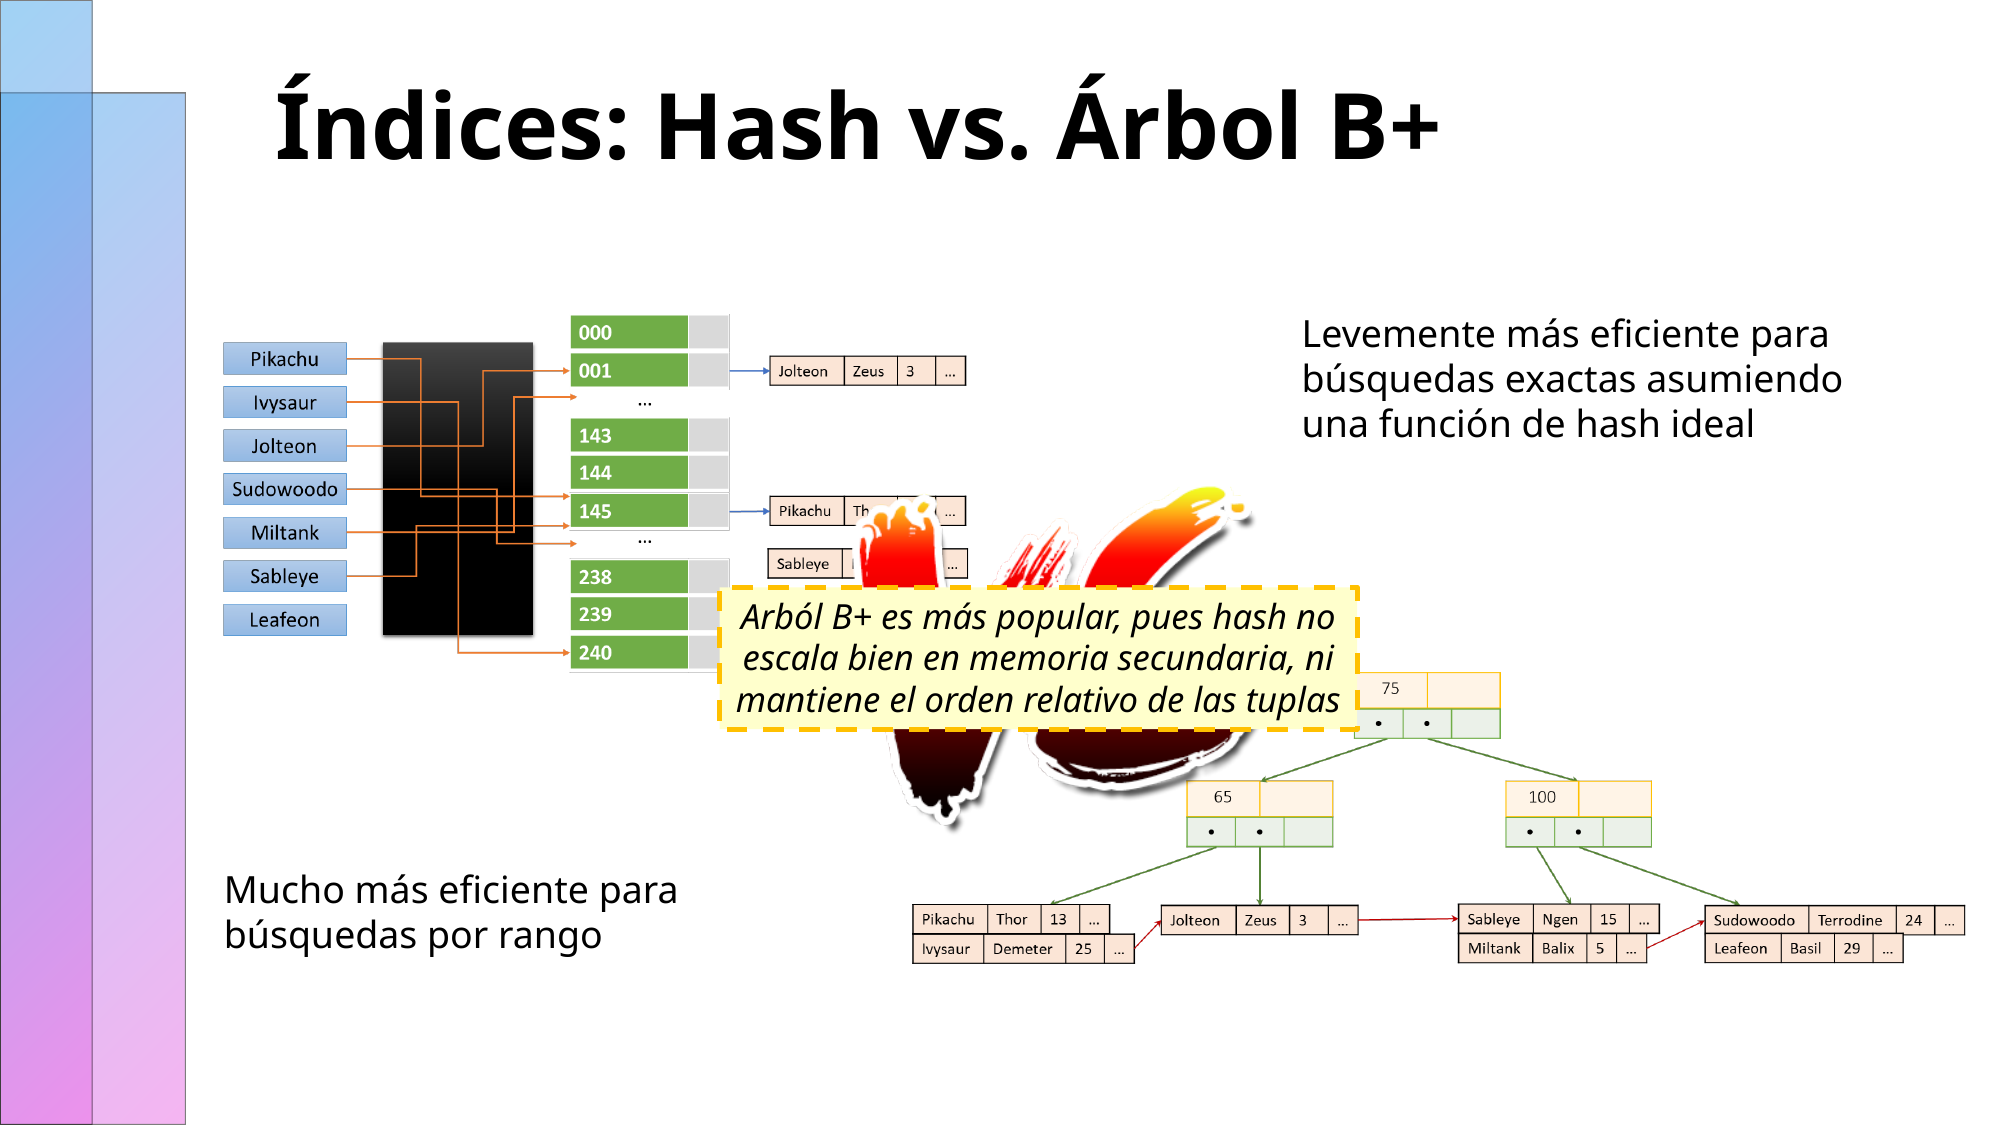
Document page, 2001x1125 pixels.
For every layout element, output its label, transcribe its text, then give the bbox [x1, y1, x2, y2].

text_box Arból B+ es más popular, pues hash no escala bien en memoria secundaria, ni mantiene el orden relativo de las tuplas [1268, 587, 1358, 671]
text_box Arból B+ es más popular, pues hash no escala bien en memoria secundaria, ni mantiene el orden relativo de las tuplas [719, 679, 851, 730]
picture [218, 311, 1966, 969]
title Índices: Hash vs. Árbol B+ [260, 60, 1817, 269]
text_box Levemente más eficiente para búsquedas exactas asumiendo una función de hash ideal [1286, 302, 1862, 453]
text_box Mucho más eficiente para búsquedas por rango [209, 858, 785, 964]
